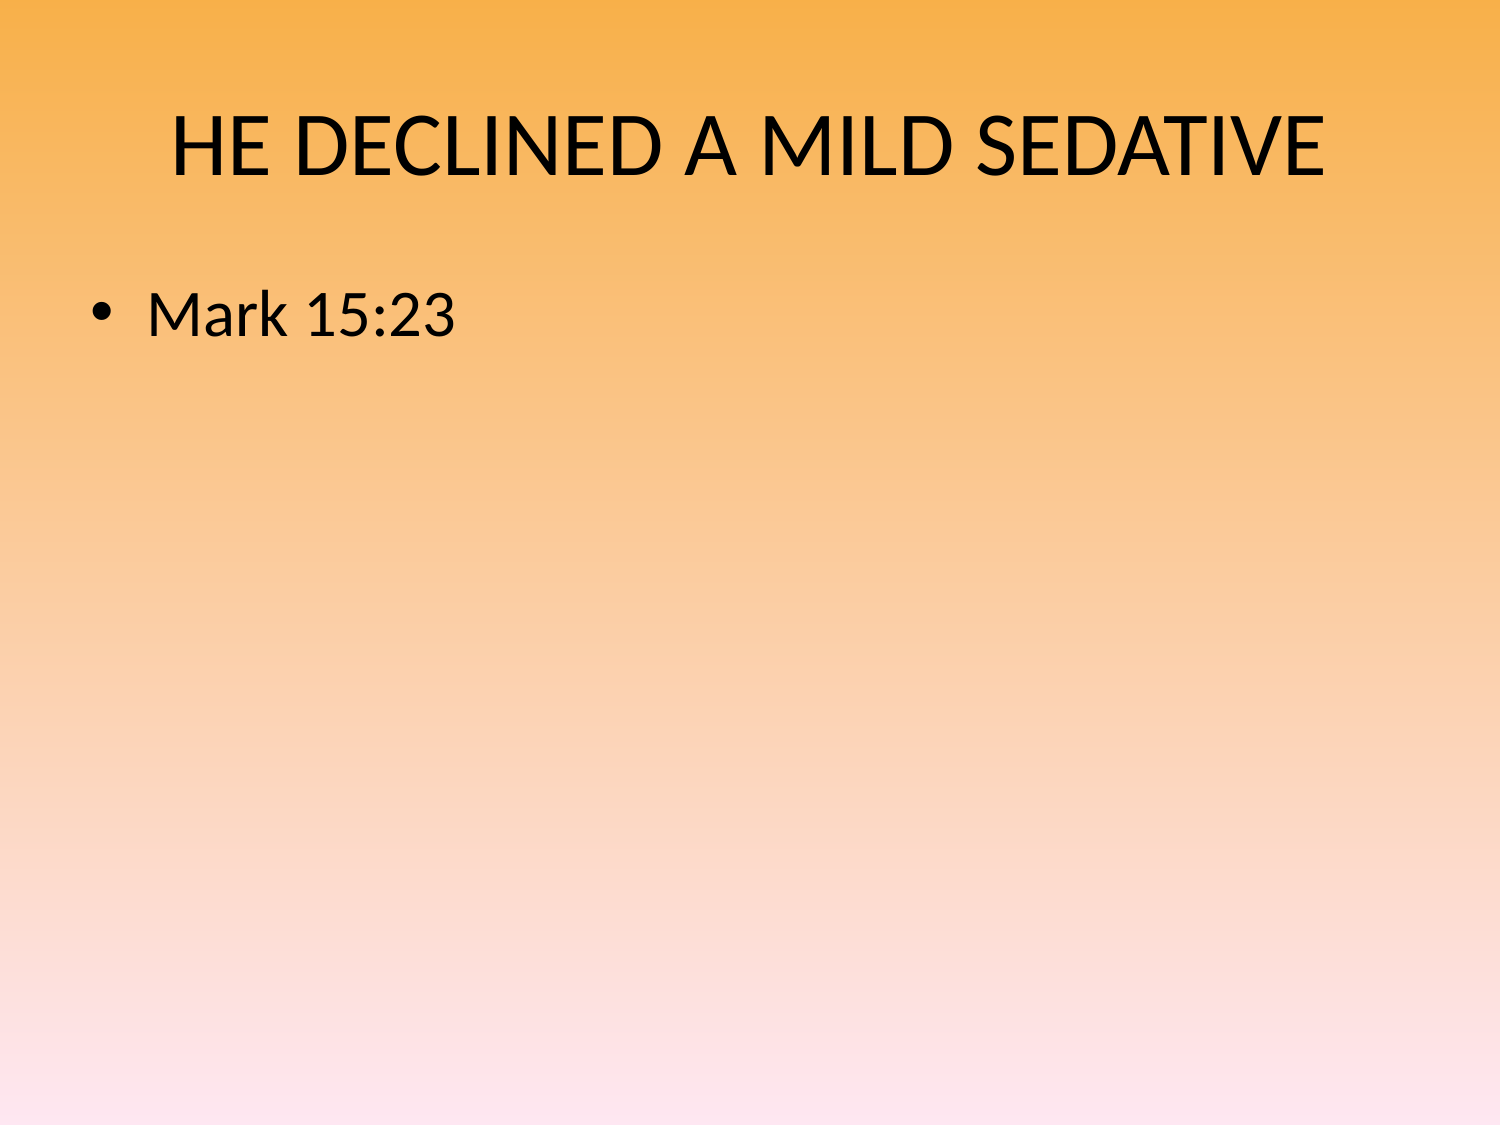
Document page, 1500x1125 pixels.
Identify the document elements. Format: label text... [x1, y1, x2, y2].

list Mark 15:23 [75, 262, 1425, 1005]
title HE DECLINED A MILD SEDATIVE [75, 45, 1425, 233]
